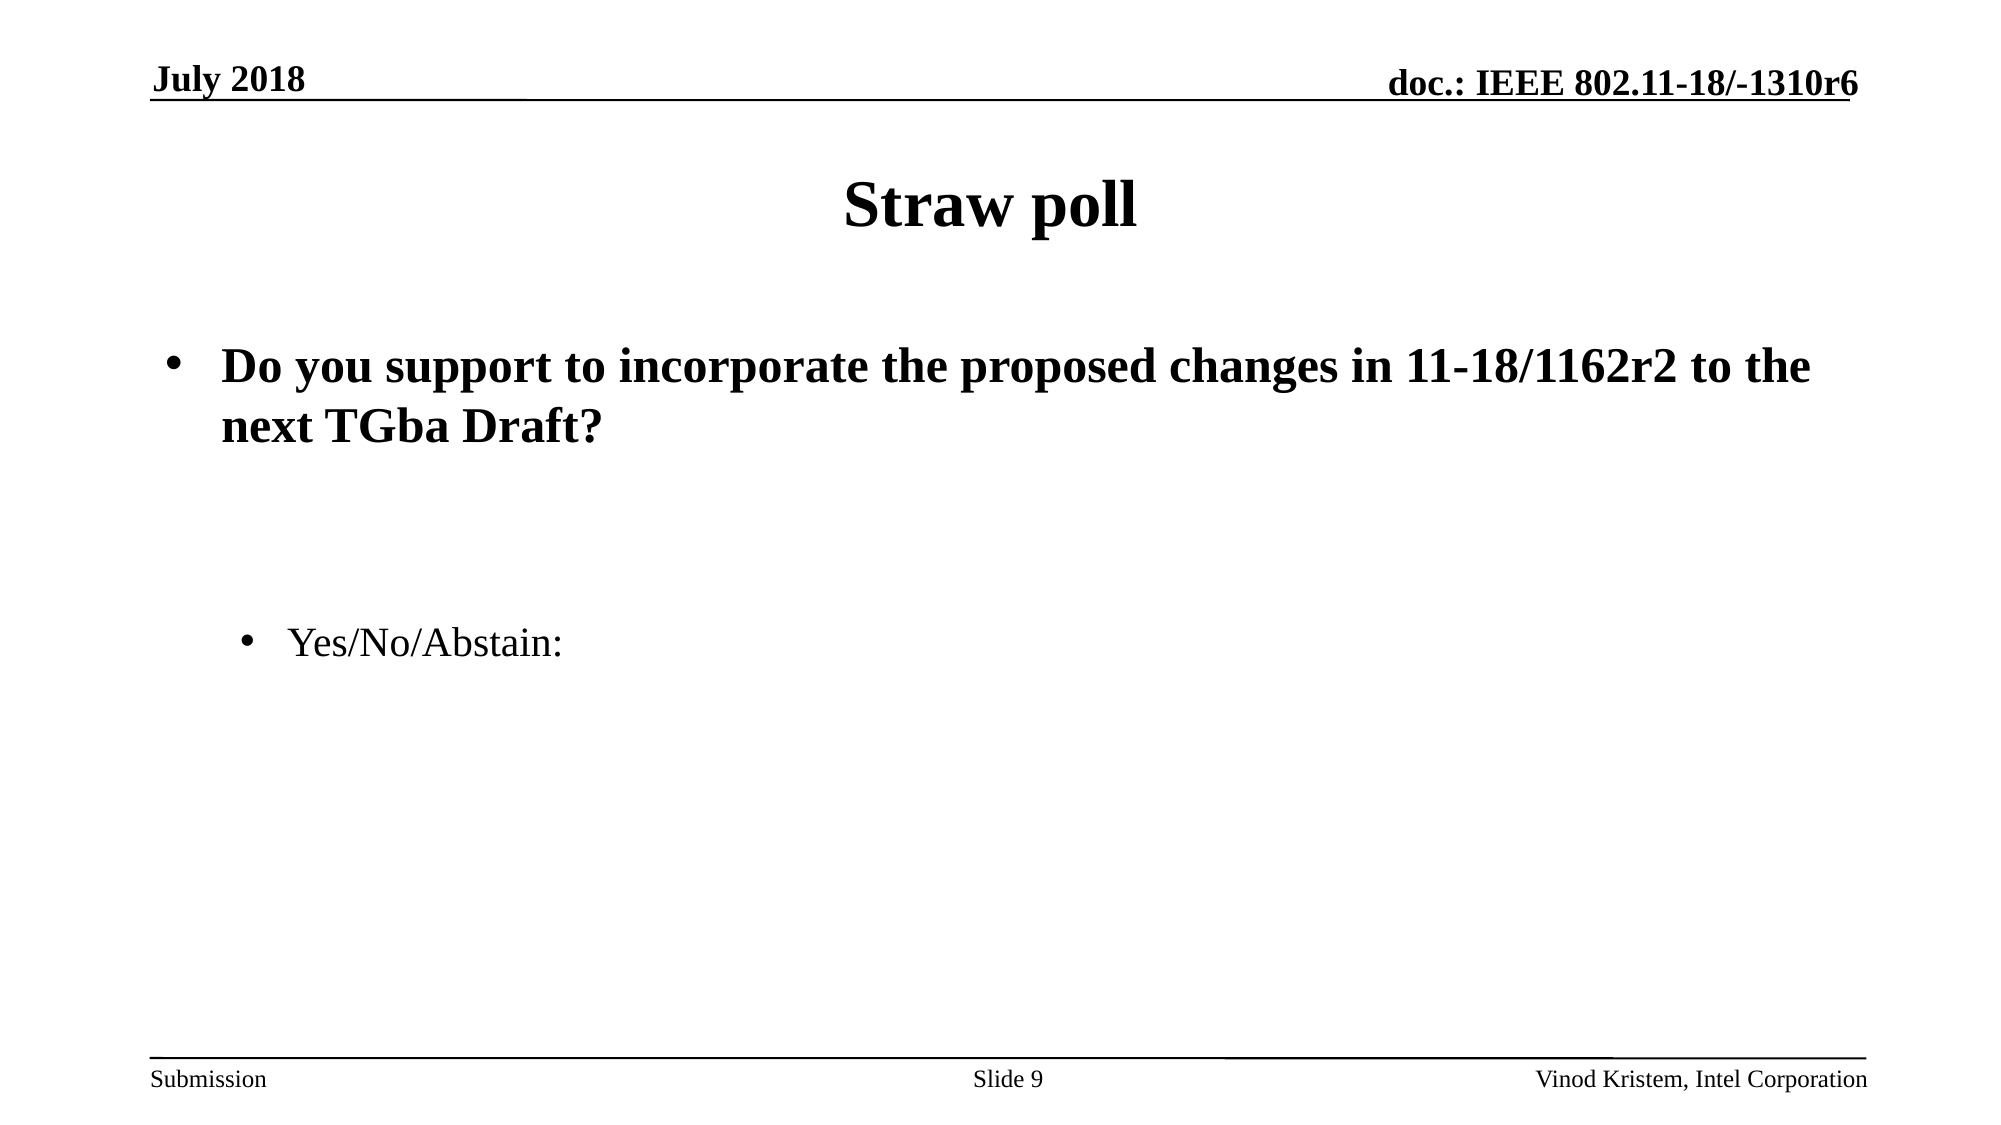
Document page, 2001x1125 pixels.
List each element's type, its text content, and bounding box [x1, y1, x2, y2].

footer Vinod Kristem, Intel Corporation [1171, 1061, 1869, 1093]
list Do you support to incorporate the proposed changes in 11-18/1162r2 to the next TGba Draft? Yes/No/Abstain: [149, 324, 1850, 1000]
title Straw poll [149, 112, 1850, 288]
slide_number Slide 9 [950, 1061, 1067, 1123]
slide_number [152, 54, 563, 100]
